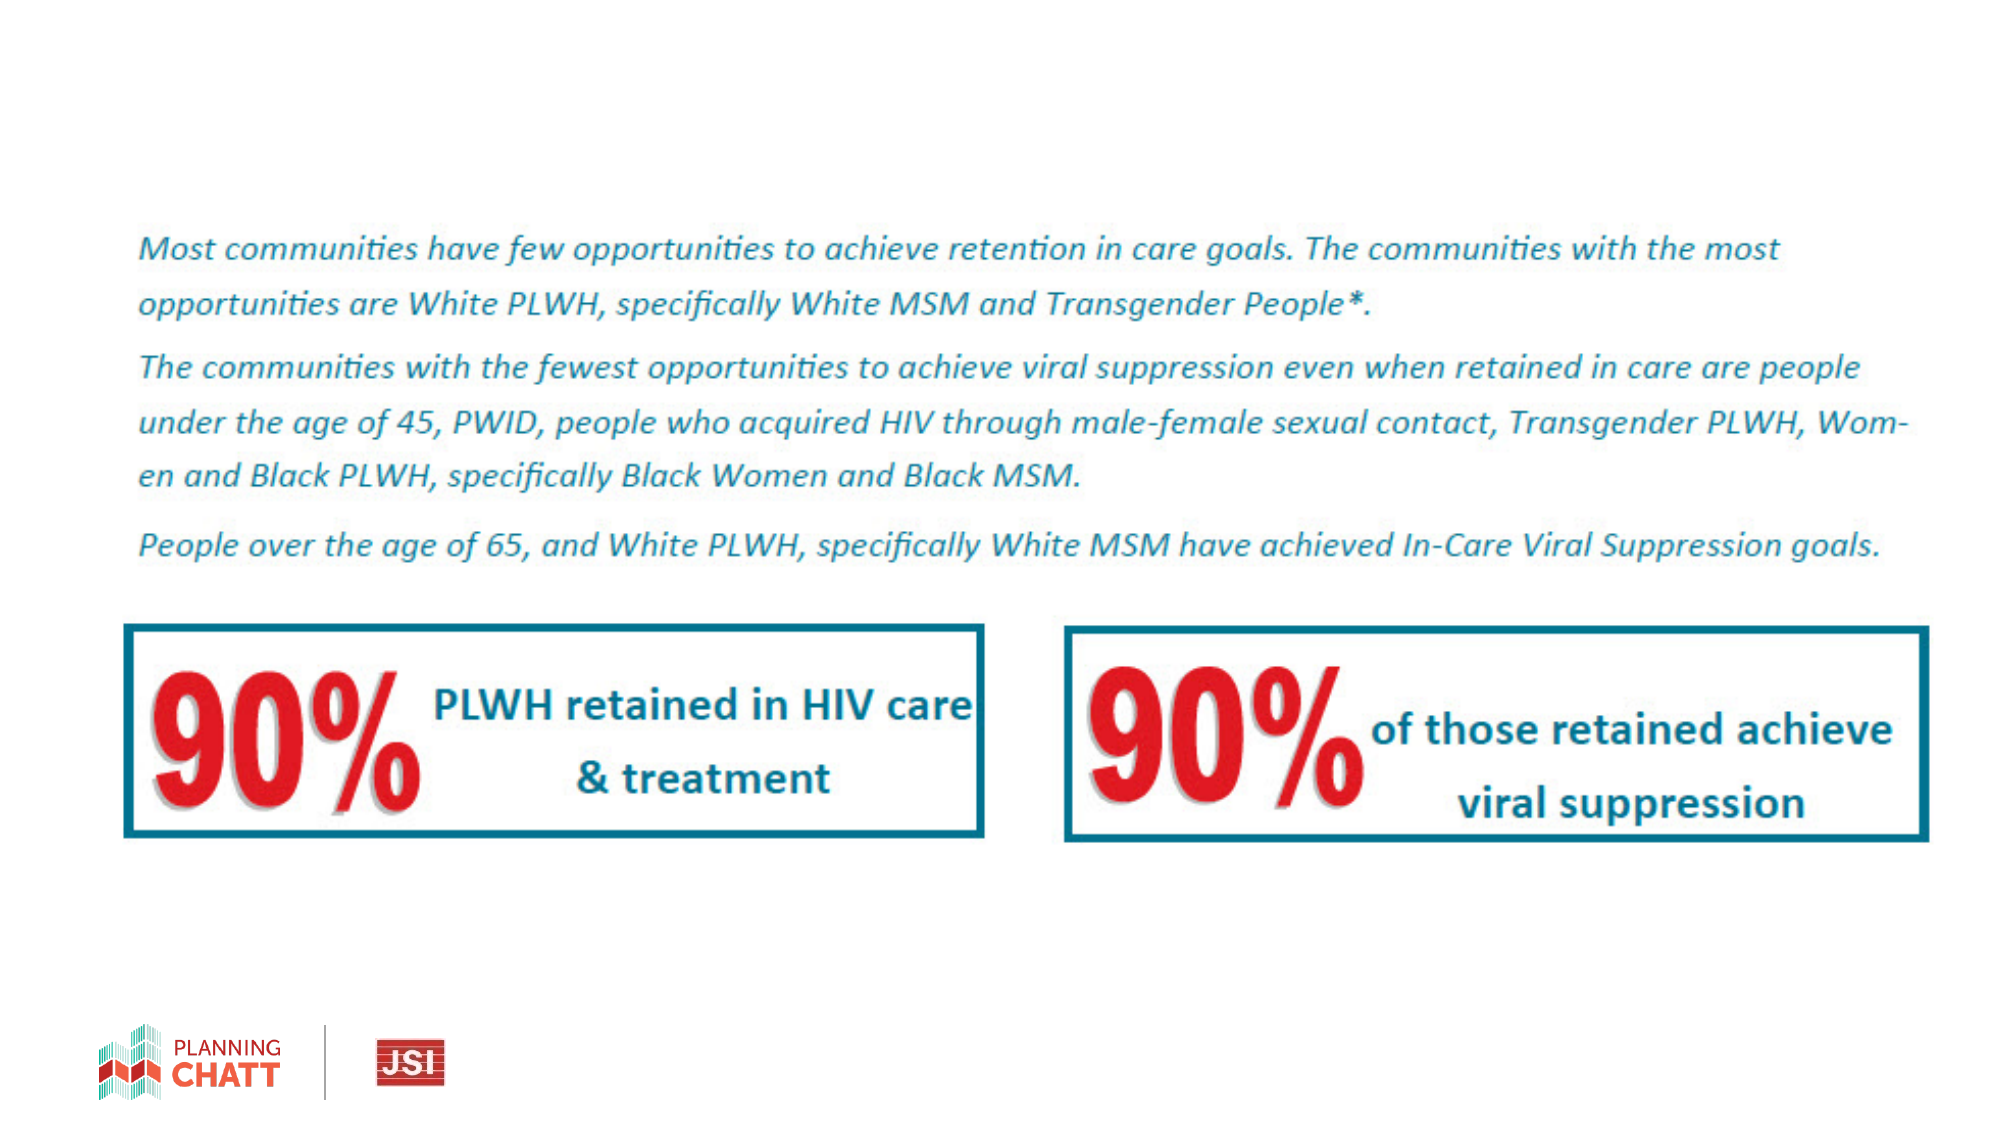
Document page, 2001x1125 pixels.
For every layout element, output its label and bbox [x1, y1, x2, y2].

picture [99, 1024, 280, 1100]
picture [122, 207, 1939, 849]
picture [375, 1038, 446, 1087]
